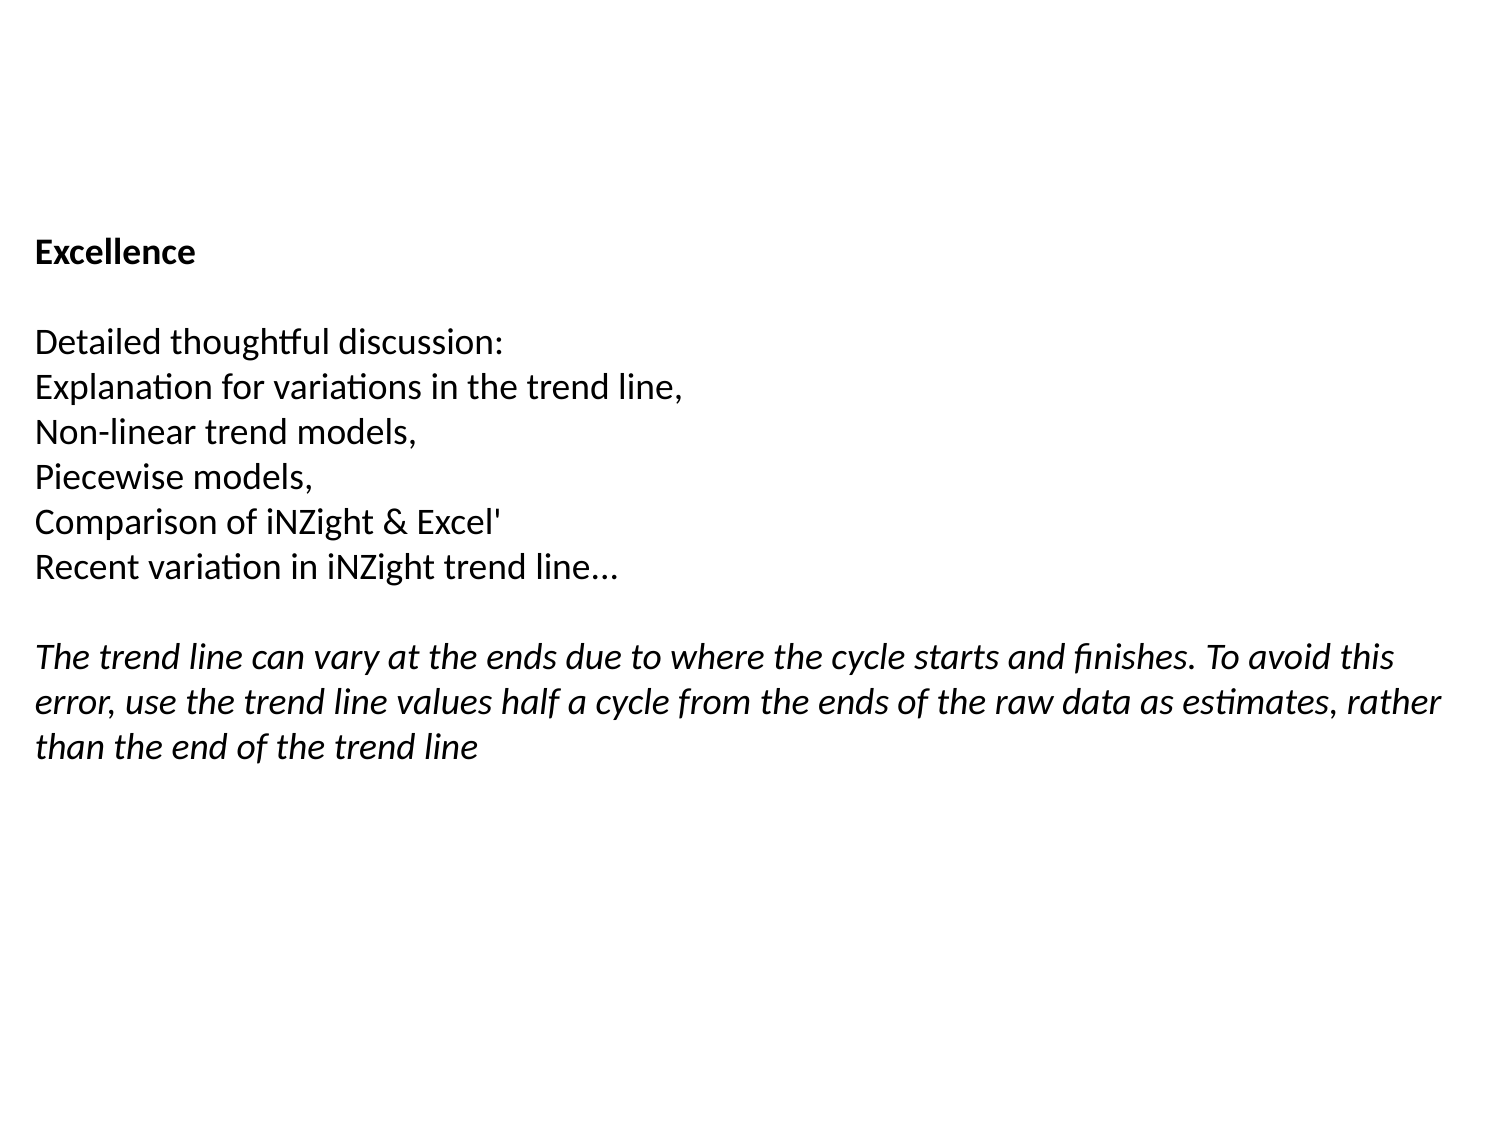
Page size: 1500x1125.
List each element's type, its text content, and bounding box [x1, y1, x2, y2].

text_box Excellence Detailed thoughtful discussion: Explanation for variations in the trend line, Non-linear trend models, Piecewise models, Comparison of iNZight & Excel' Recent variation in iNZight trend line... The trend line can vary at the ends due to where the cycle starts and finishes. To avoid this error, use the trend line values half a cycle from the ends of the raw data as estimates, rather than the end of the trend line [19, 219, 1473, 820]
